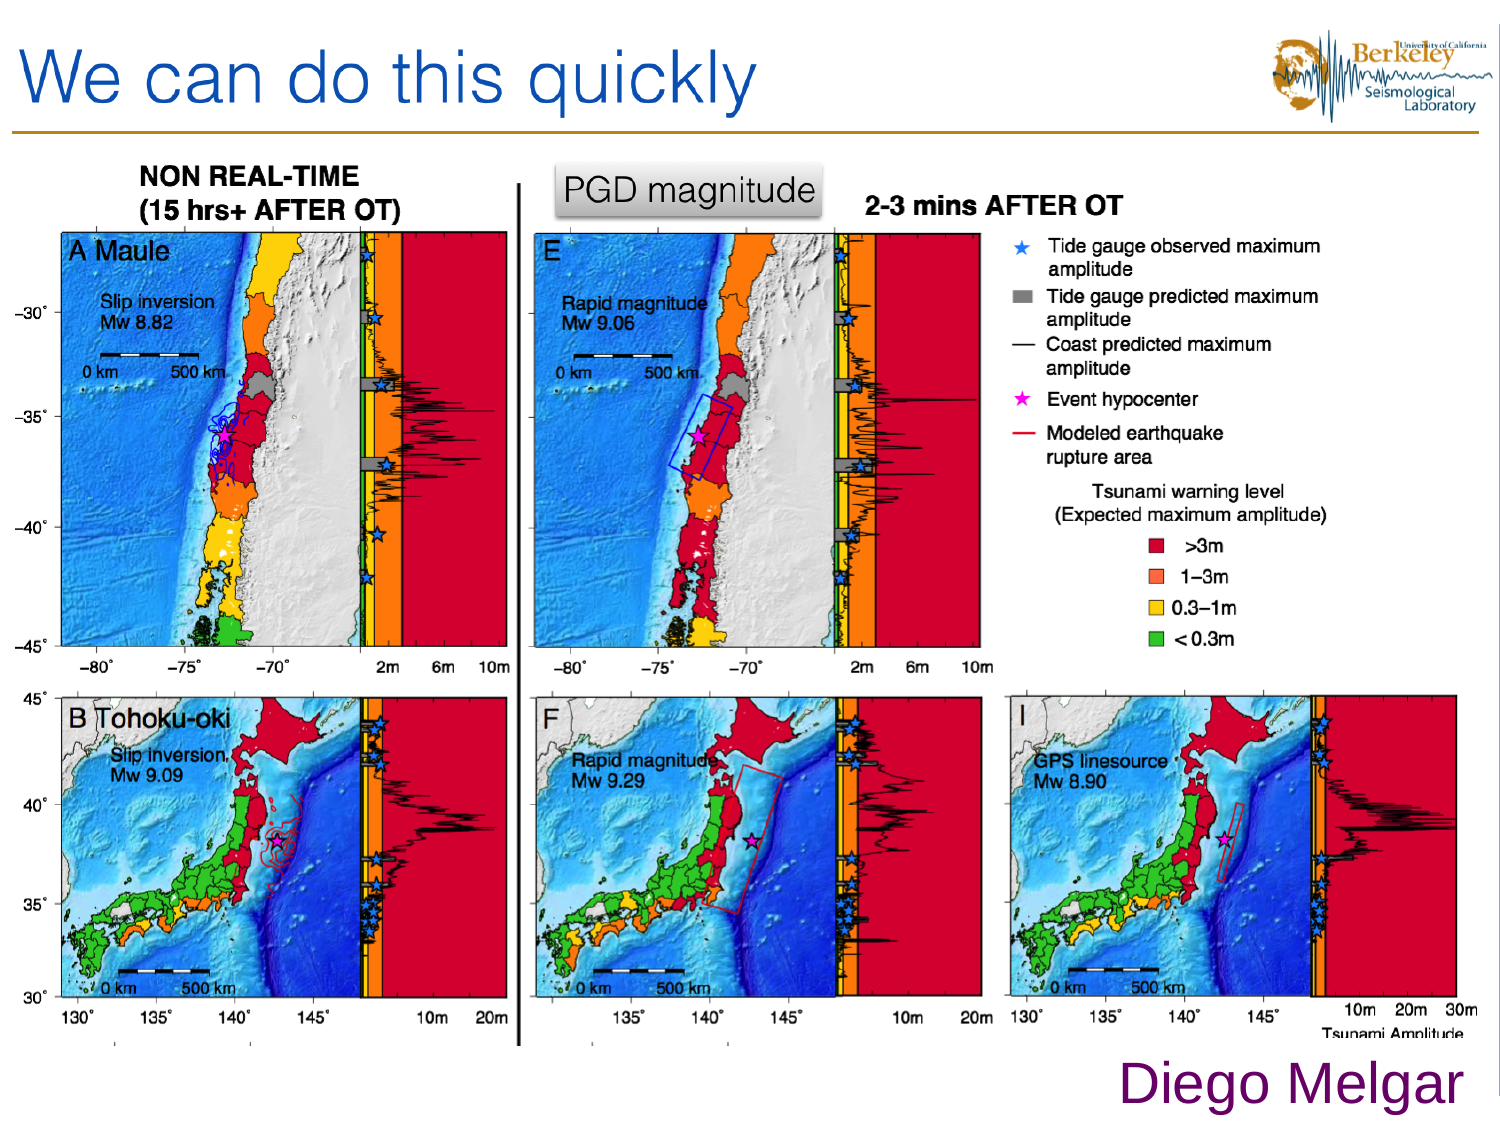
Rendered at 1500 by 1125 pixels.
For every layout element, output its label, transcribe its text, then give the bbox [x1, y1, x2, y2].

text_box Diego Melgar [1103, 1104, 1496, 1123]
picture [0, 24, 1500, 1097]
